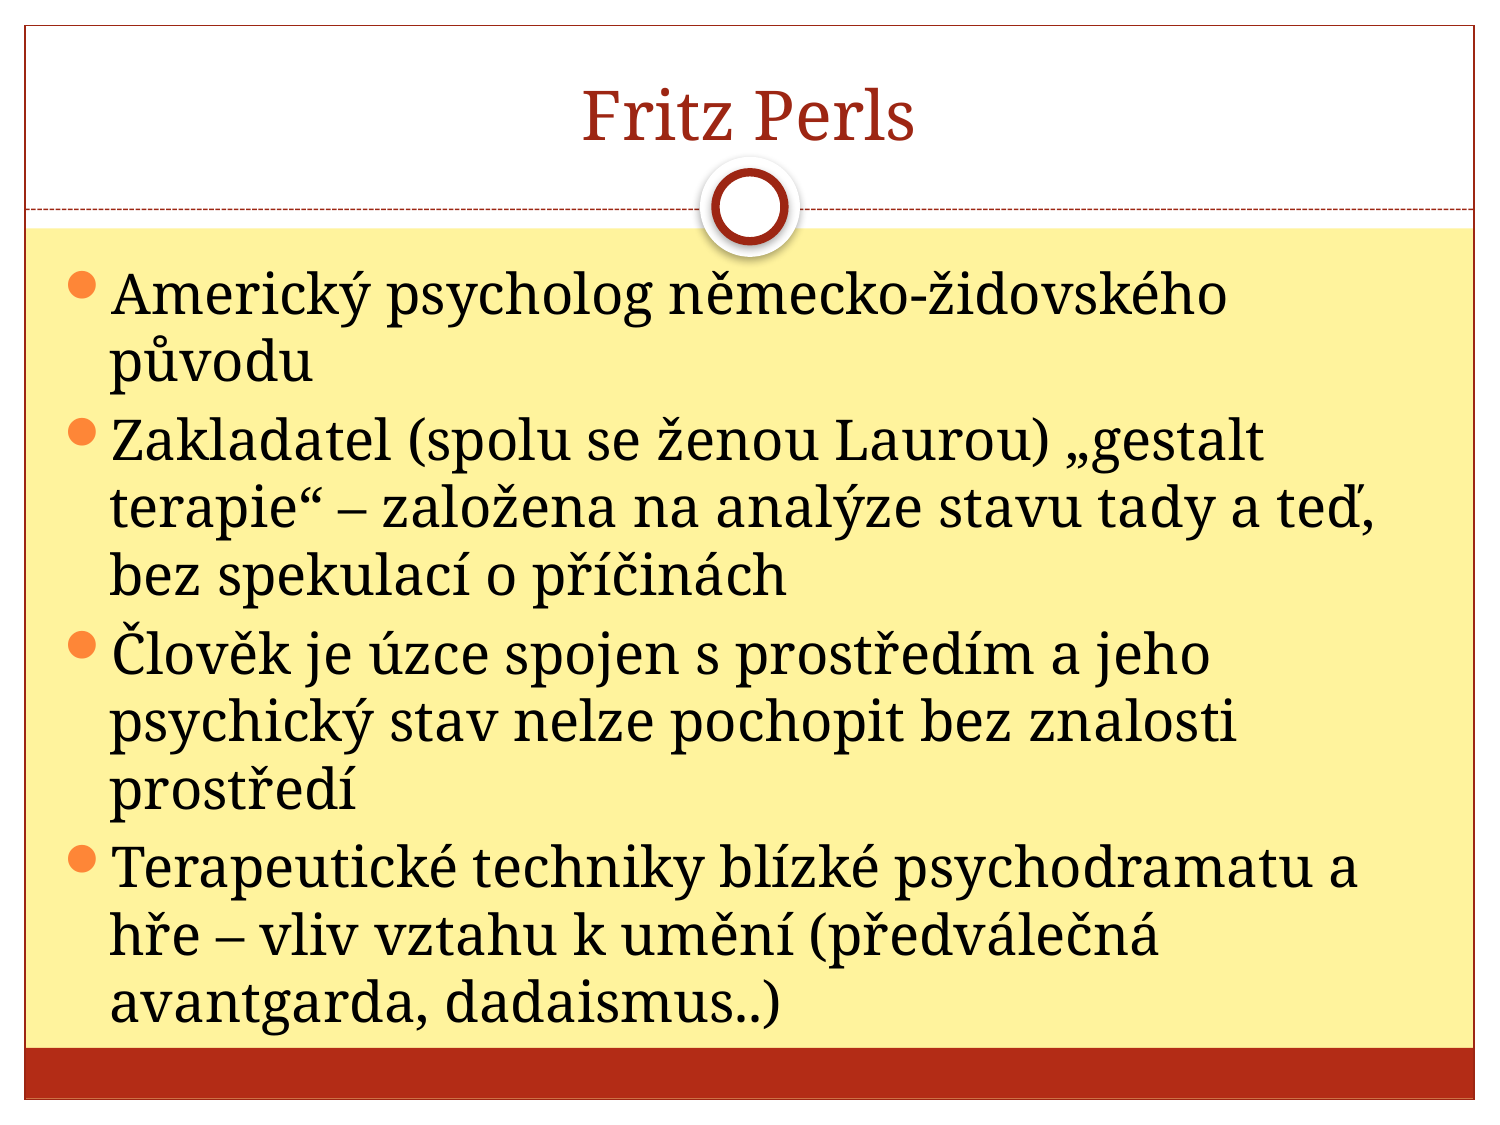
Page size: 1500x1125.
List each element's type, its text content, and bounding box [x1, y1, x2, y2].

title Fritz Perls [49, 37, 1450, 162]
list Americký psycholog německo-židovského původu Zakladatel (spolu se ženou Laurou) „gestalt terapie“ – založena na analýze stavu tady a teď, bez spekulací o příčinách Člověk je úzce spojen s prostředím a jeho psychický stav nelze pochopit bez znalosti prostředí Terapeutické techniky blízké psychodramatu a hře – vliv vztahu k umění (předválečná avantgarda, dadaismus..) [49, 250, 1445, 1001]
